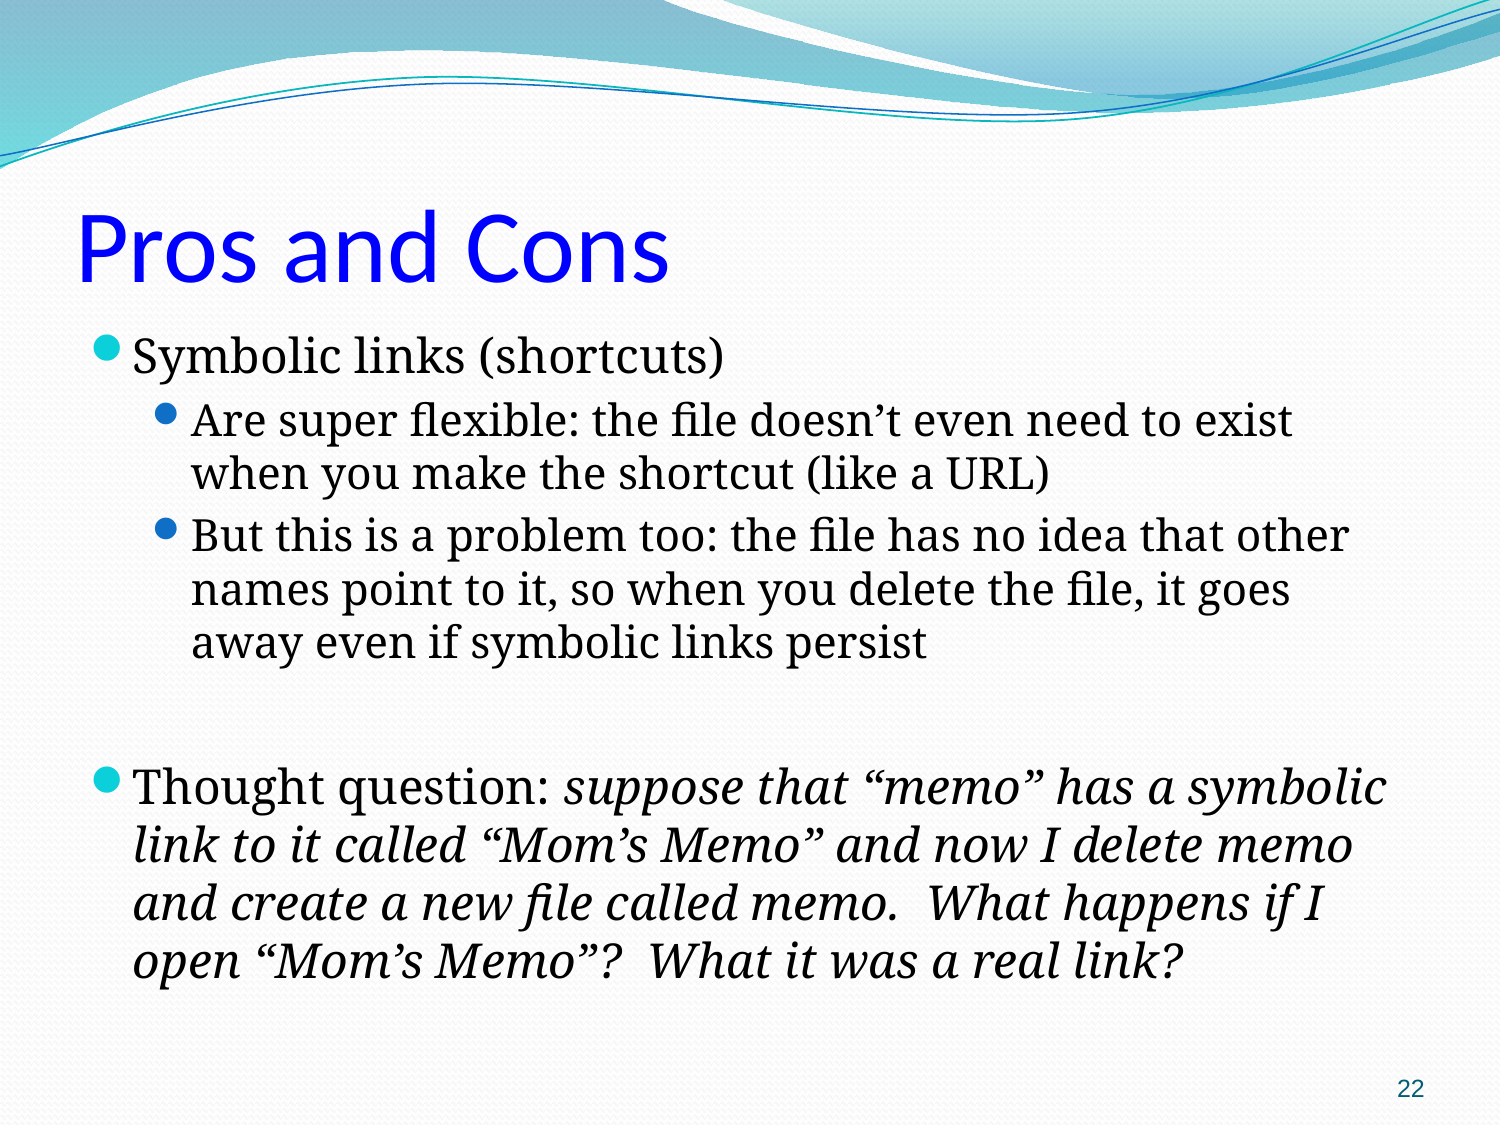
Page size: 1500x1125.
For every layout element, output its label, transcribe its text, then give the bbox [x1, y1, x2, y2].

title Pros and Cons [75, 115, 1425, 303]
list Symbolic links (shortcuts) Are super flexible: the file doesn’t even need to exist when you make the shortcut (like a URL) But this is a problem too: the file has no idea that other names point to it, so when you delete the file, it goes away even if symbolic links persist Thought question: suppose that “memo” has a symbolic link to it called “Mom’s Memo” and now I delete memo and create a new file called memo. What happens if I open “Mom’s Memo”? What it was a real link? [75, 317, 1425, 1038]
slide_number 22 [1299, 1042, 1425, 1103]
